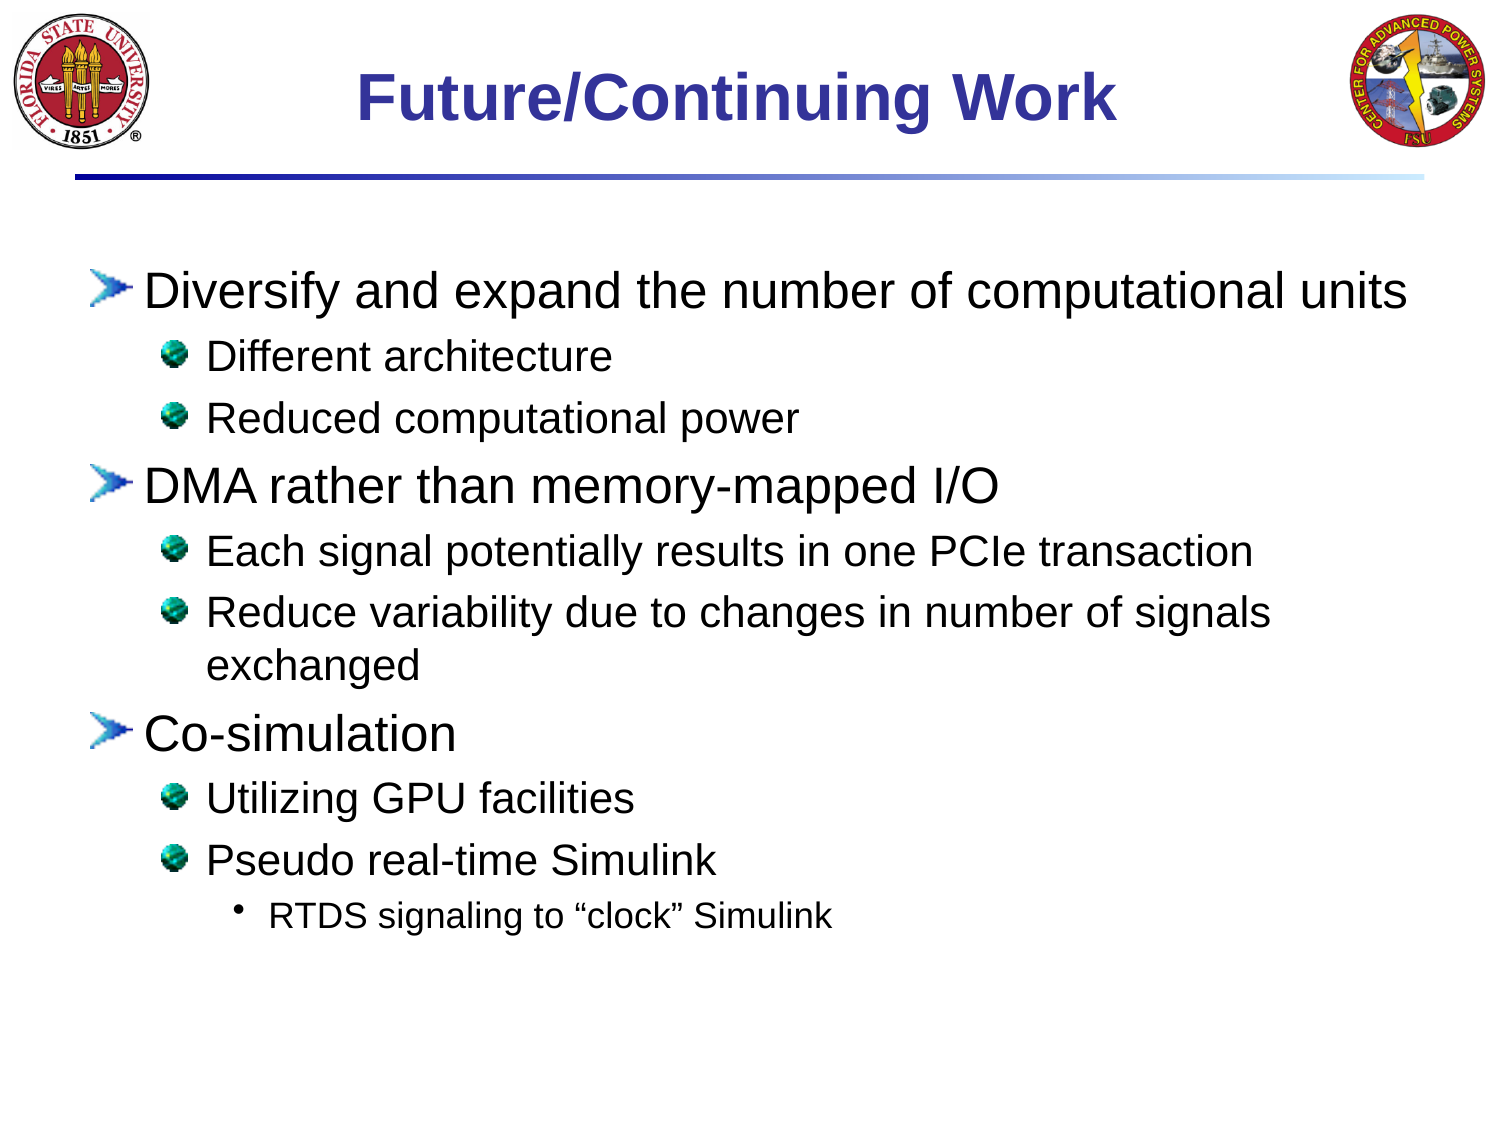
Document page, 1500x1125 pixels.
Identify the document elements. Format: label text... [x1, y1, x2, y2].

picture [161, 402, 188, 429]
picture [161, 340, 188, 368]
title Future/Continuing Work [312, 37, 1163, 150]
picture [1347, 12, 1488, 150]
picture [161, 535, 188, 562]
picture [90, 464, 133, 502]
picture [90, 712, 133, 749]
picture [161, 844, 188, 872]
list Diversify and expand the number of computational units Different architecture Reduced computational power DMA rather than memory-mapped I/O Each signal potentially results in one PCIe transaction Reduce variability due to changes in number of signals exchanged Co-simulation Utilizing GPU facilities Pseudo real-time Simulink RTDS signaling to “clock” Simulink [75, 249, 1425, 1005]
picture [12, 12, 150, 150]
picture [161, 783, 188, 810]
picture [161, 597, 188, 624]
picture [90, 269, 133, 307]
